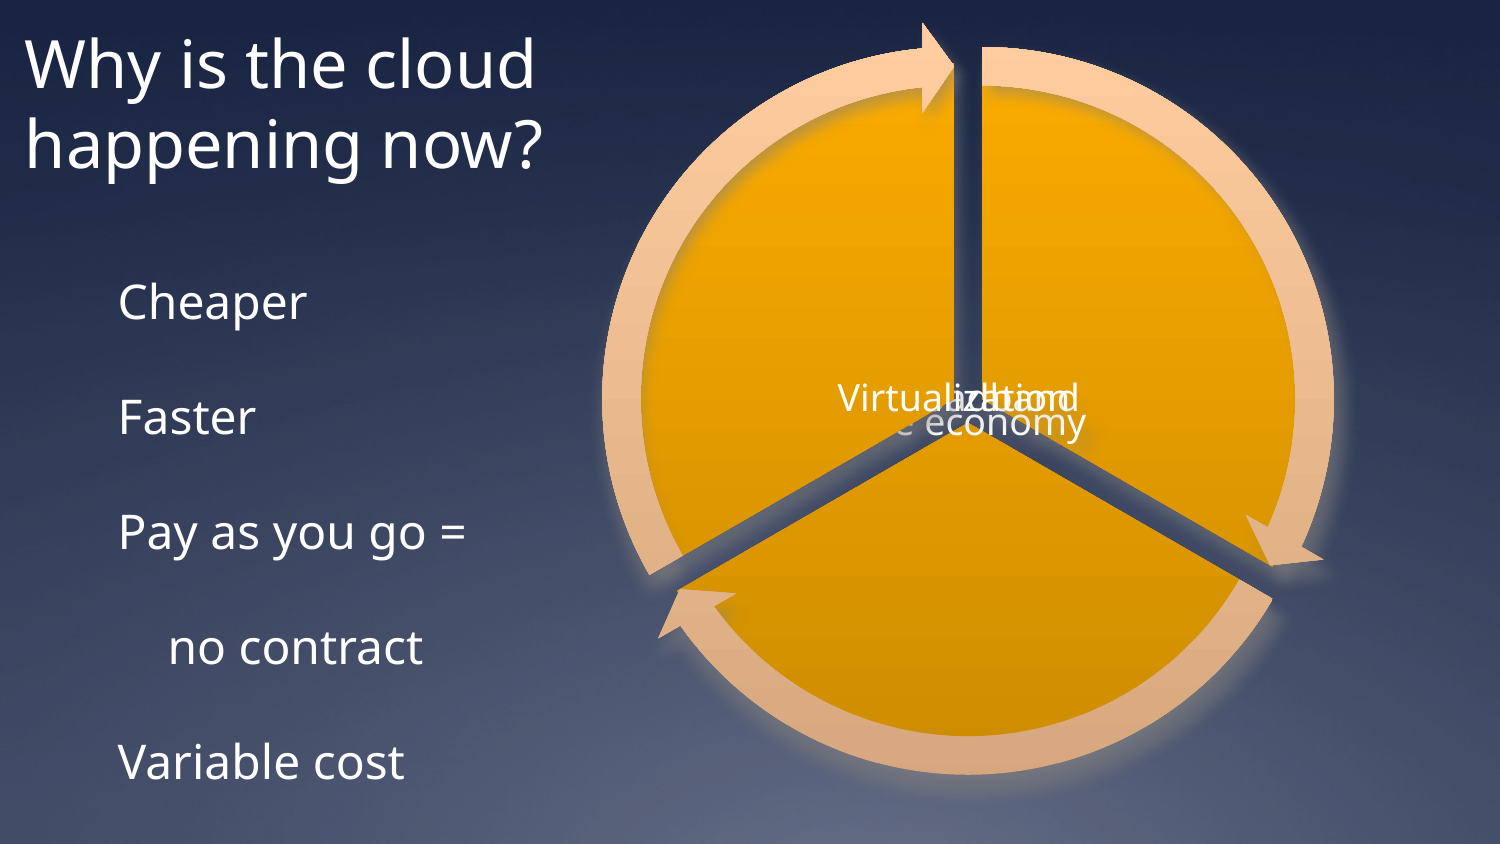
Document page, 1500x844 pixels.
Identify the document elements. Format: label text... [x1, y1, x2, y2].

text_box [315, 10, 1500, 812]
text_box Why is the cloud happening now? [10, 14, 312, 190]
text_box Cheaper Faster Pay as you go = no contract Variable cost [101, 263, 307, 798]
